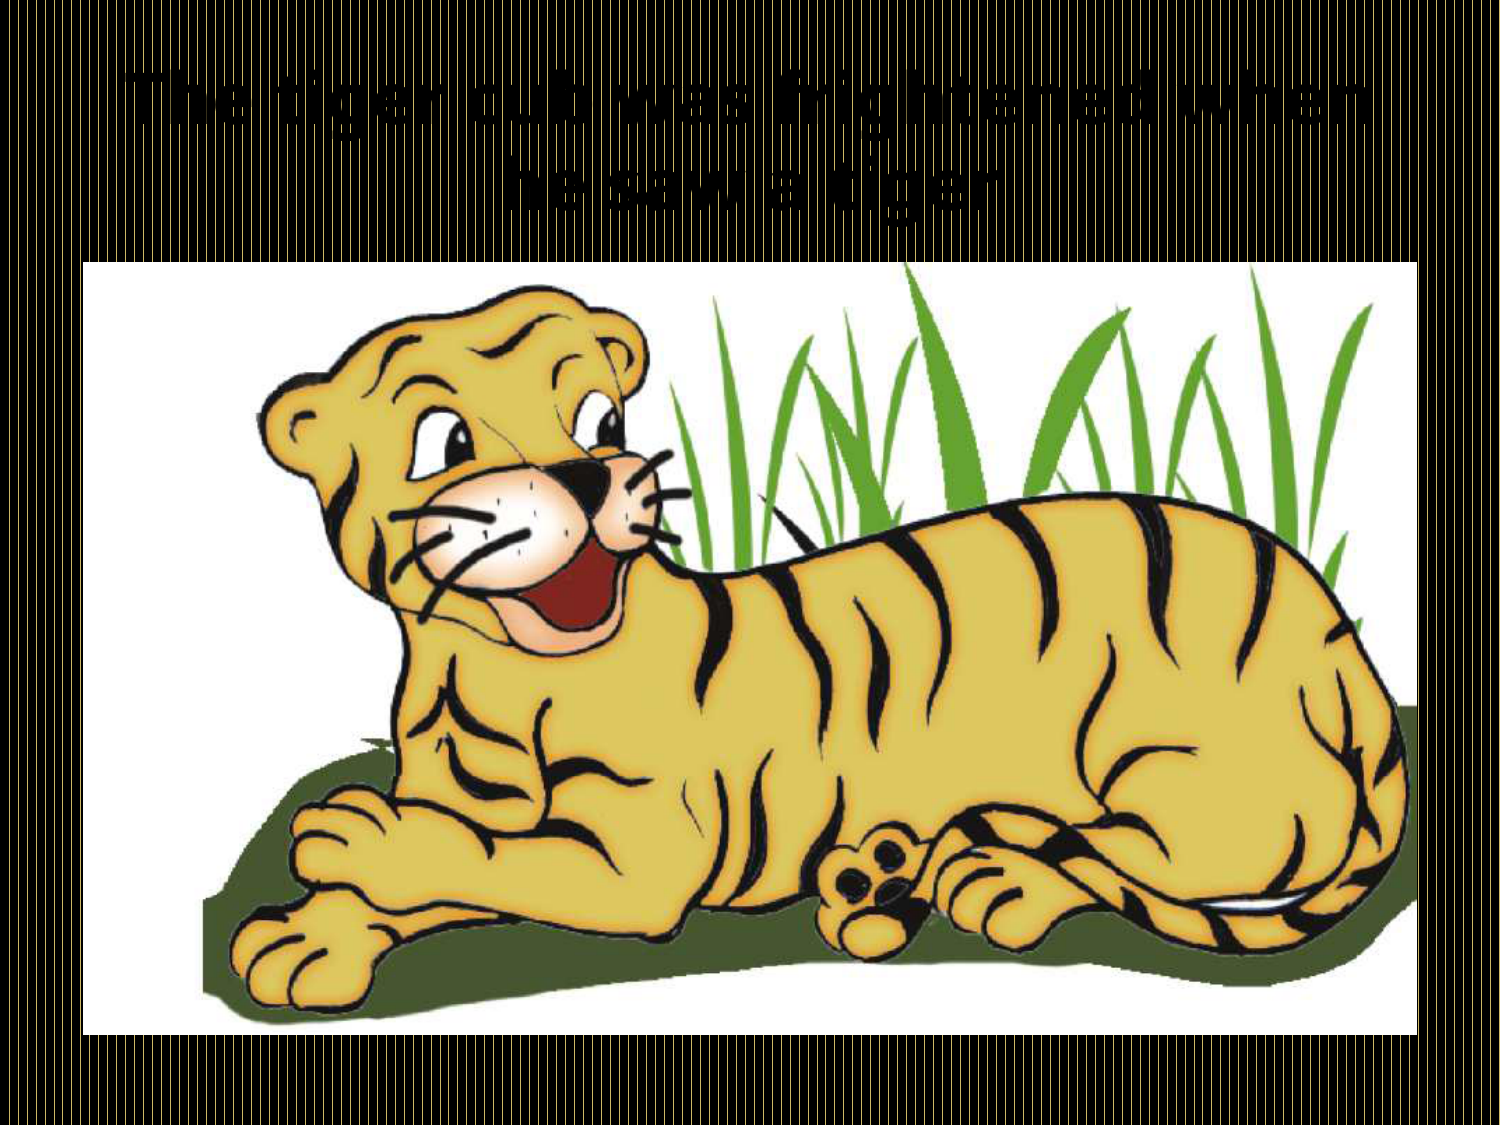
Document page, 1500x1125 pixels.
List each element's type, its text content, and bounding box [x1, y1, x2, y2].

title The tiger cub was frightened when he saw a tiger [75, 45, 1425, 233]
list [82, 262, 1418, 1036]
